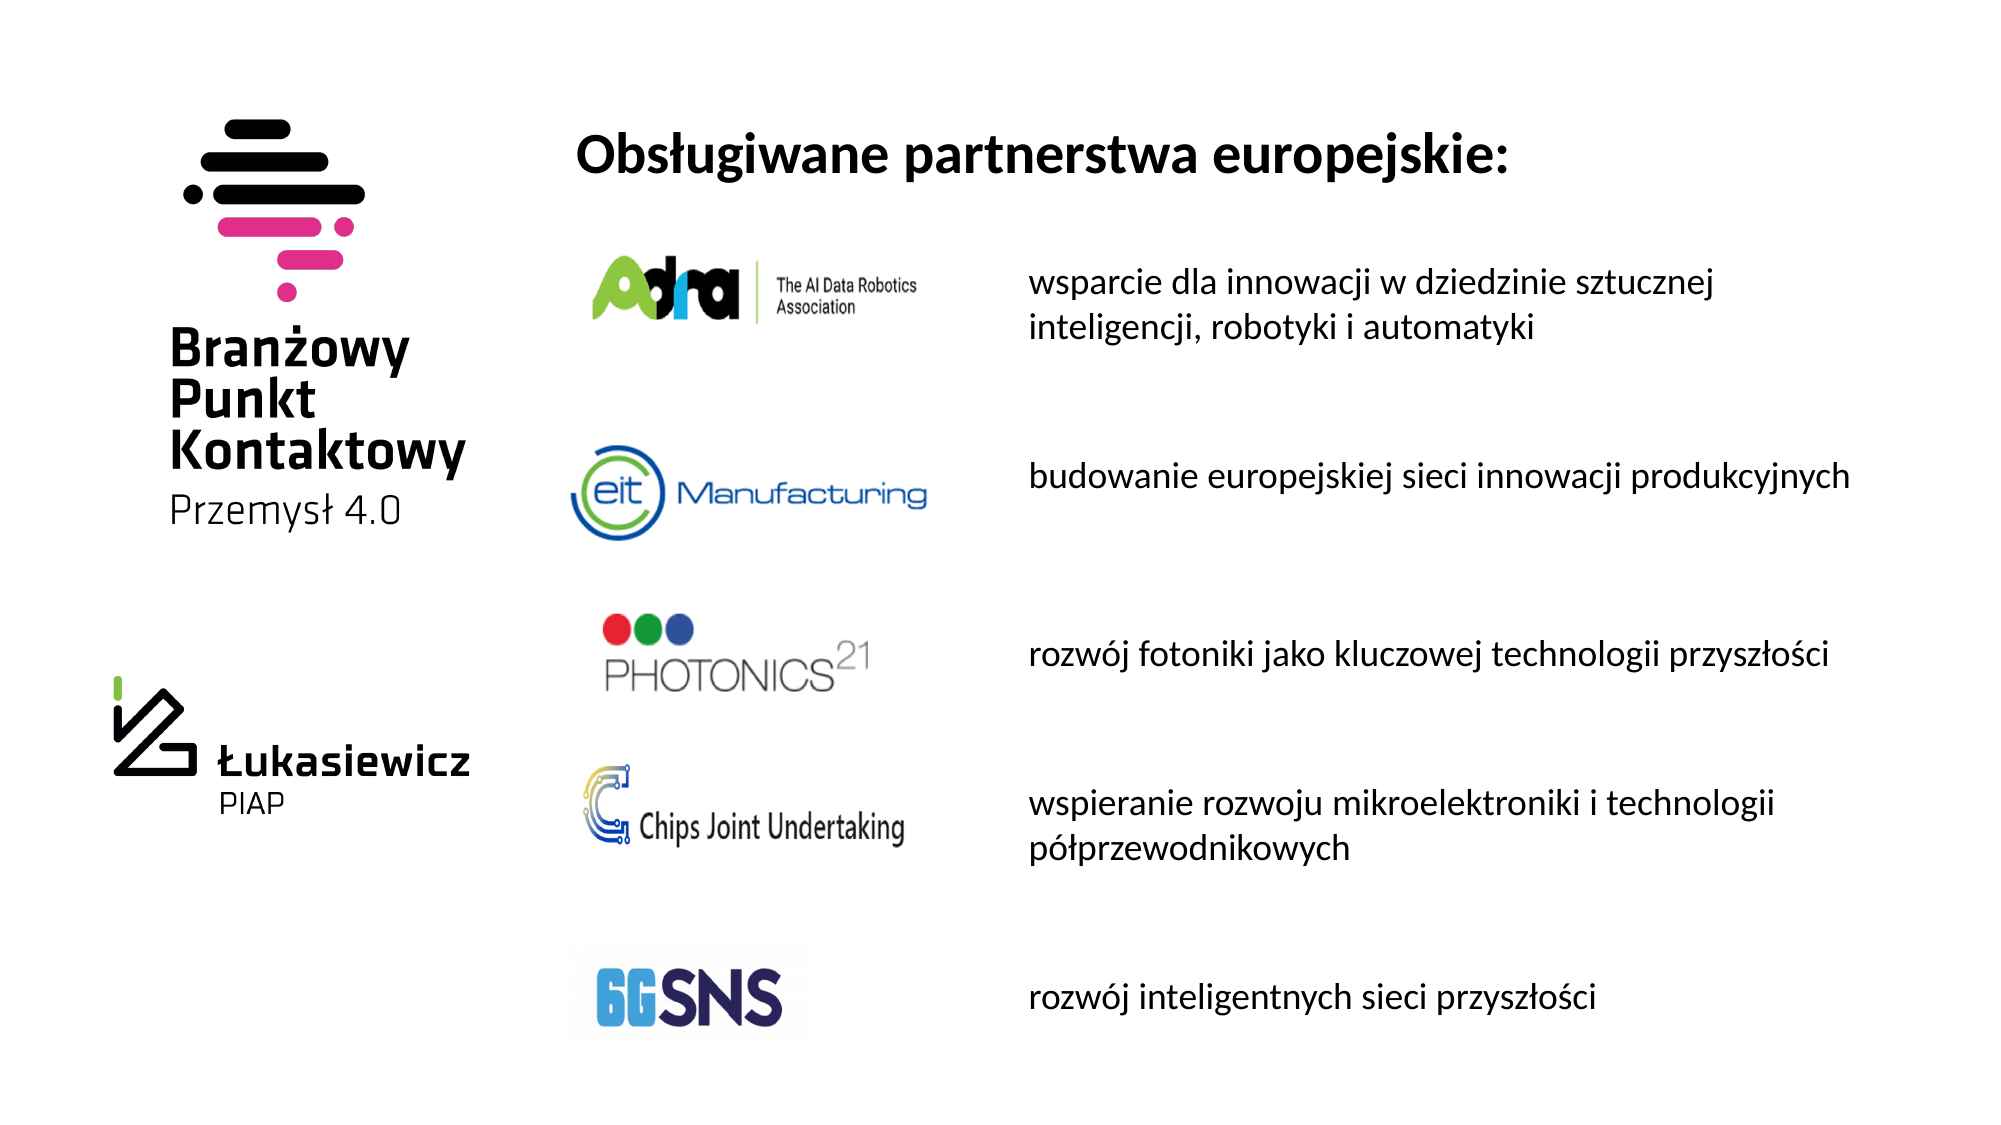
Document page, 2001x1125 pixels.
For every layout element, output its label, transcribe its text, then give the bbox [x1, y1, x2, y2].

text_box rozwój inteligentnych sieci przyszłości [1013, 964, 1847, 1070]
text_box budowanie europejskiej sieci innowacji produkcyjnych [1013, 443, 2000, 549]
text_box wspieranie rozwoju mikroelektroniki i technologii półprzewodnikowych [1013, 770, 1881, 921]
picture [567, 737, 928, 874]
picture [0, 0, 942, 847]
text_box Obsługiwane partnerstwa europejskie: [1000, 107, 1652, 193]
text_box rozwój fotoniki jako kluczowej technologii przyszłości [1013, 621, 1911, 727]
picture [567, 944, 809, 1042]
text_box wsparcie dla innowacji w dziedzinie sztucznej inteligencji, robotyki i automatyki [1013, 249, 1847, 400]
text_box [647, 41, 1000, 232]
